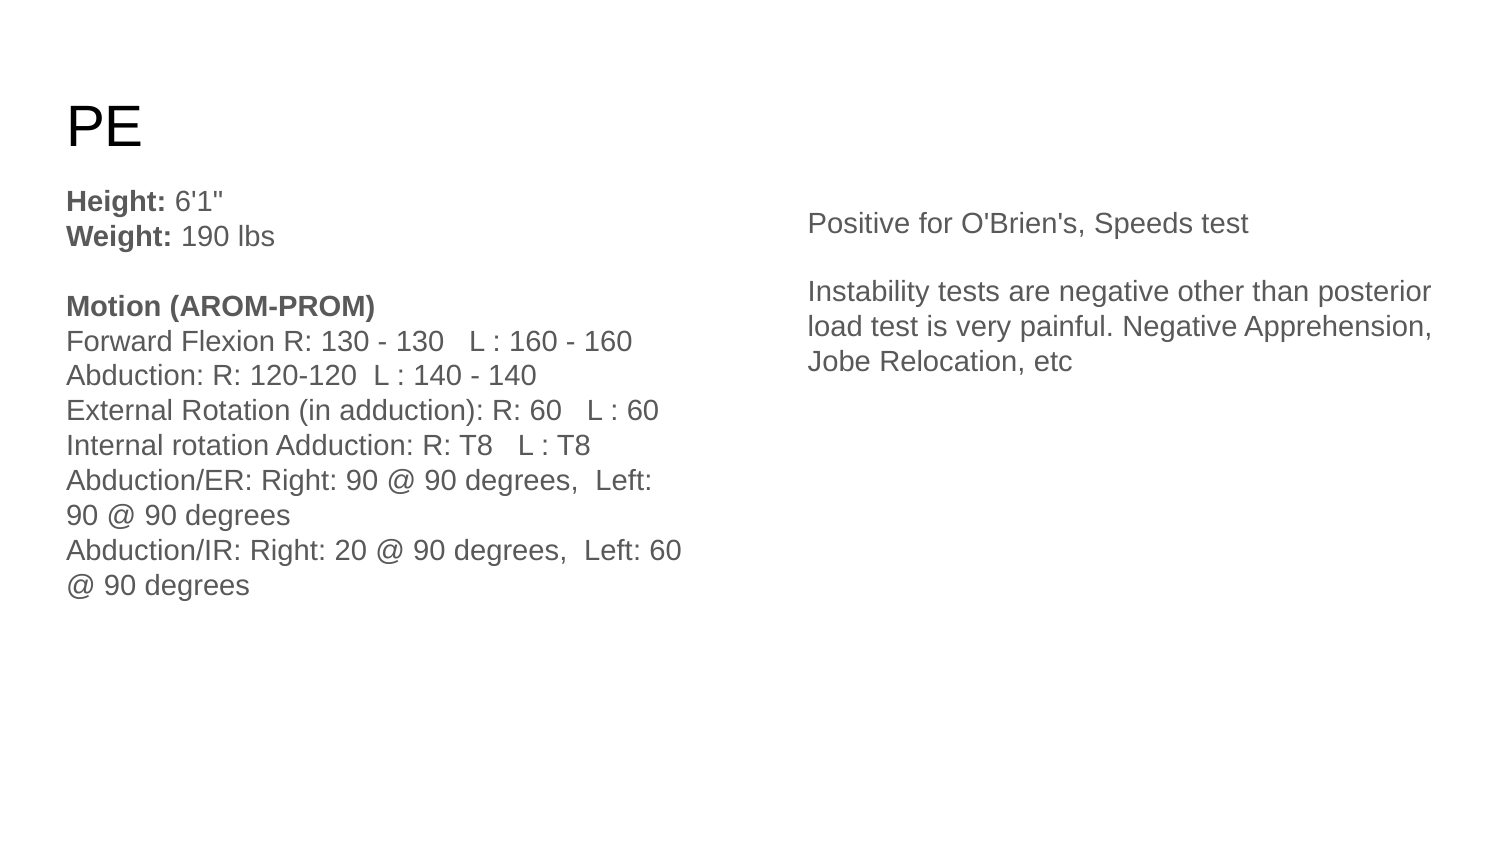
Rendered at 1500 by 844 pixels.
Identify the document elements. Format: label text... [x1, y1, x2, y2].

list Height: 6'1" Weight: 190 lbs Motion (AROM-PROM) Forward Flexion R: 130 - 130 L : 160 - 160 Abduction: R: 120-120 L : 140 - 140 External Rotation (in adduction): R: 60 L : 60 Internal rotation Adduction: R: T8 L : T8 Abduction/ER: Right: 90 @ 90 degrees, Left: 90 @ 90 degrees Abduction/IR: Right: 20 @ 90 degrees, Left: 60 @ 90 degrees [51, 166, 708, 728]
list Positive for O'Brien's, Speeds test Instability tests are negative other than posterior load test is very painful. Negative Apprehension, Jobe Relocation, etc [792, 189, 1449, 750]
title PE [51, 72, 1449, 167]
